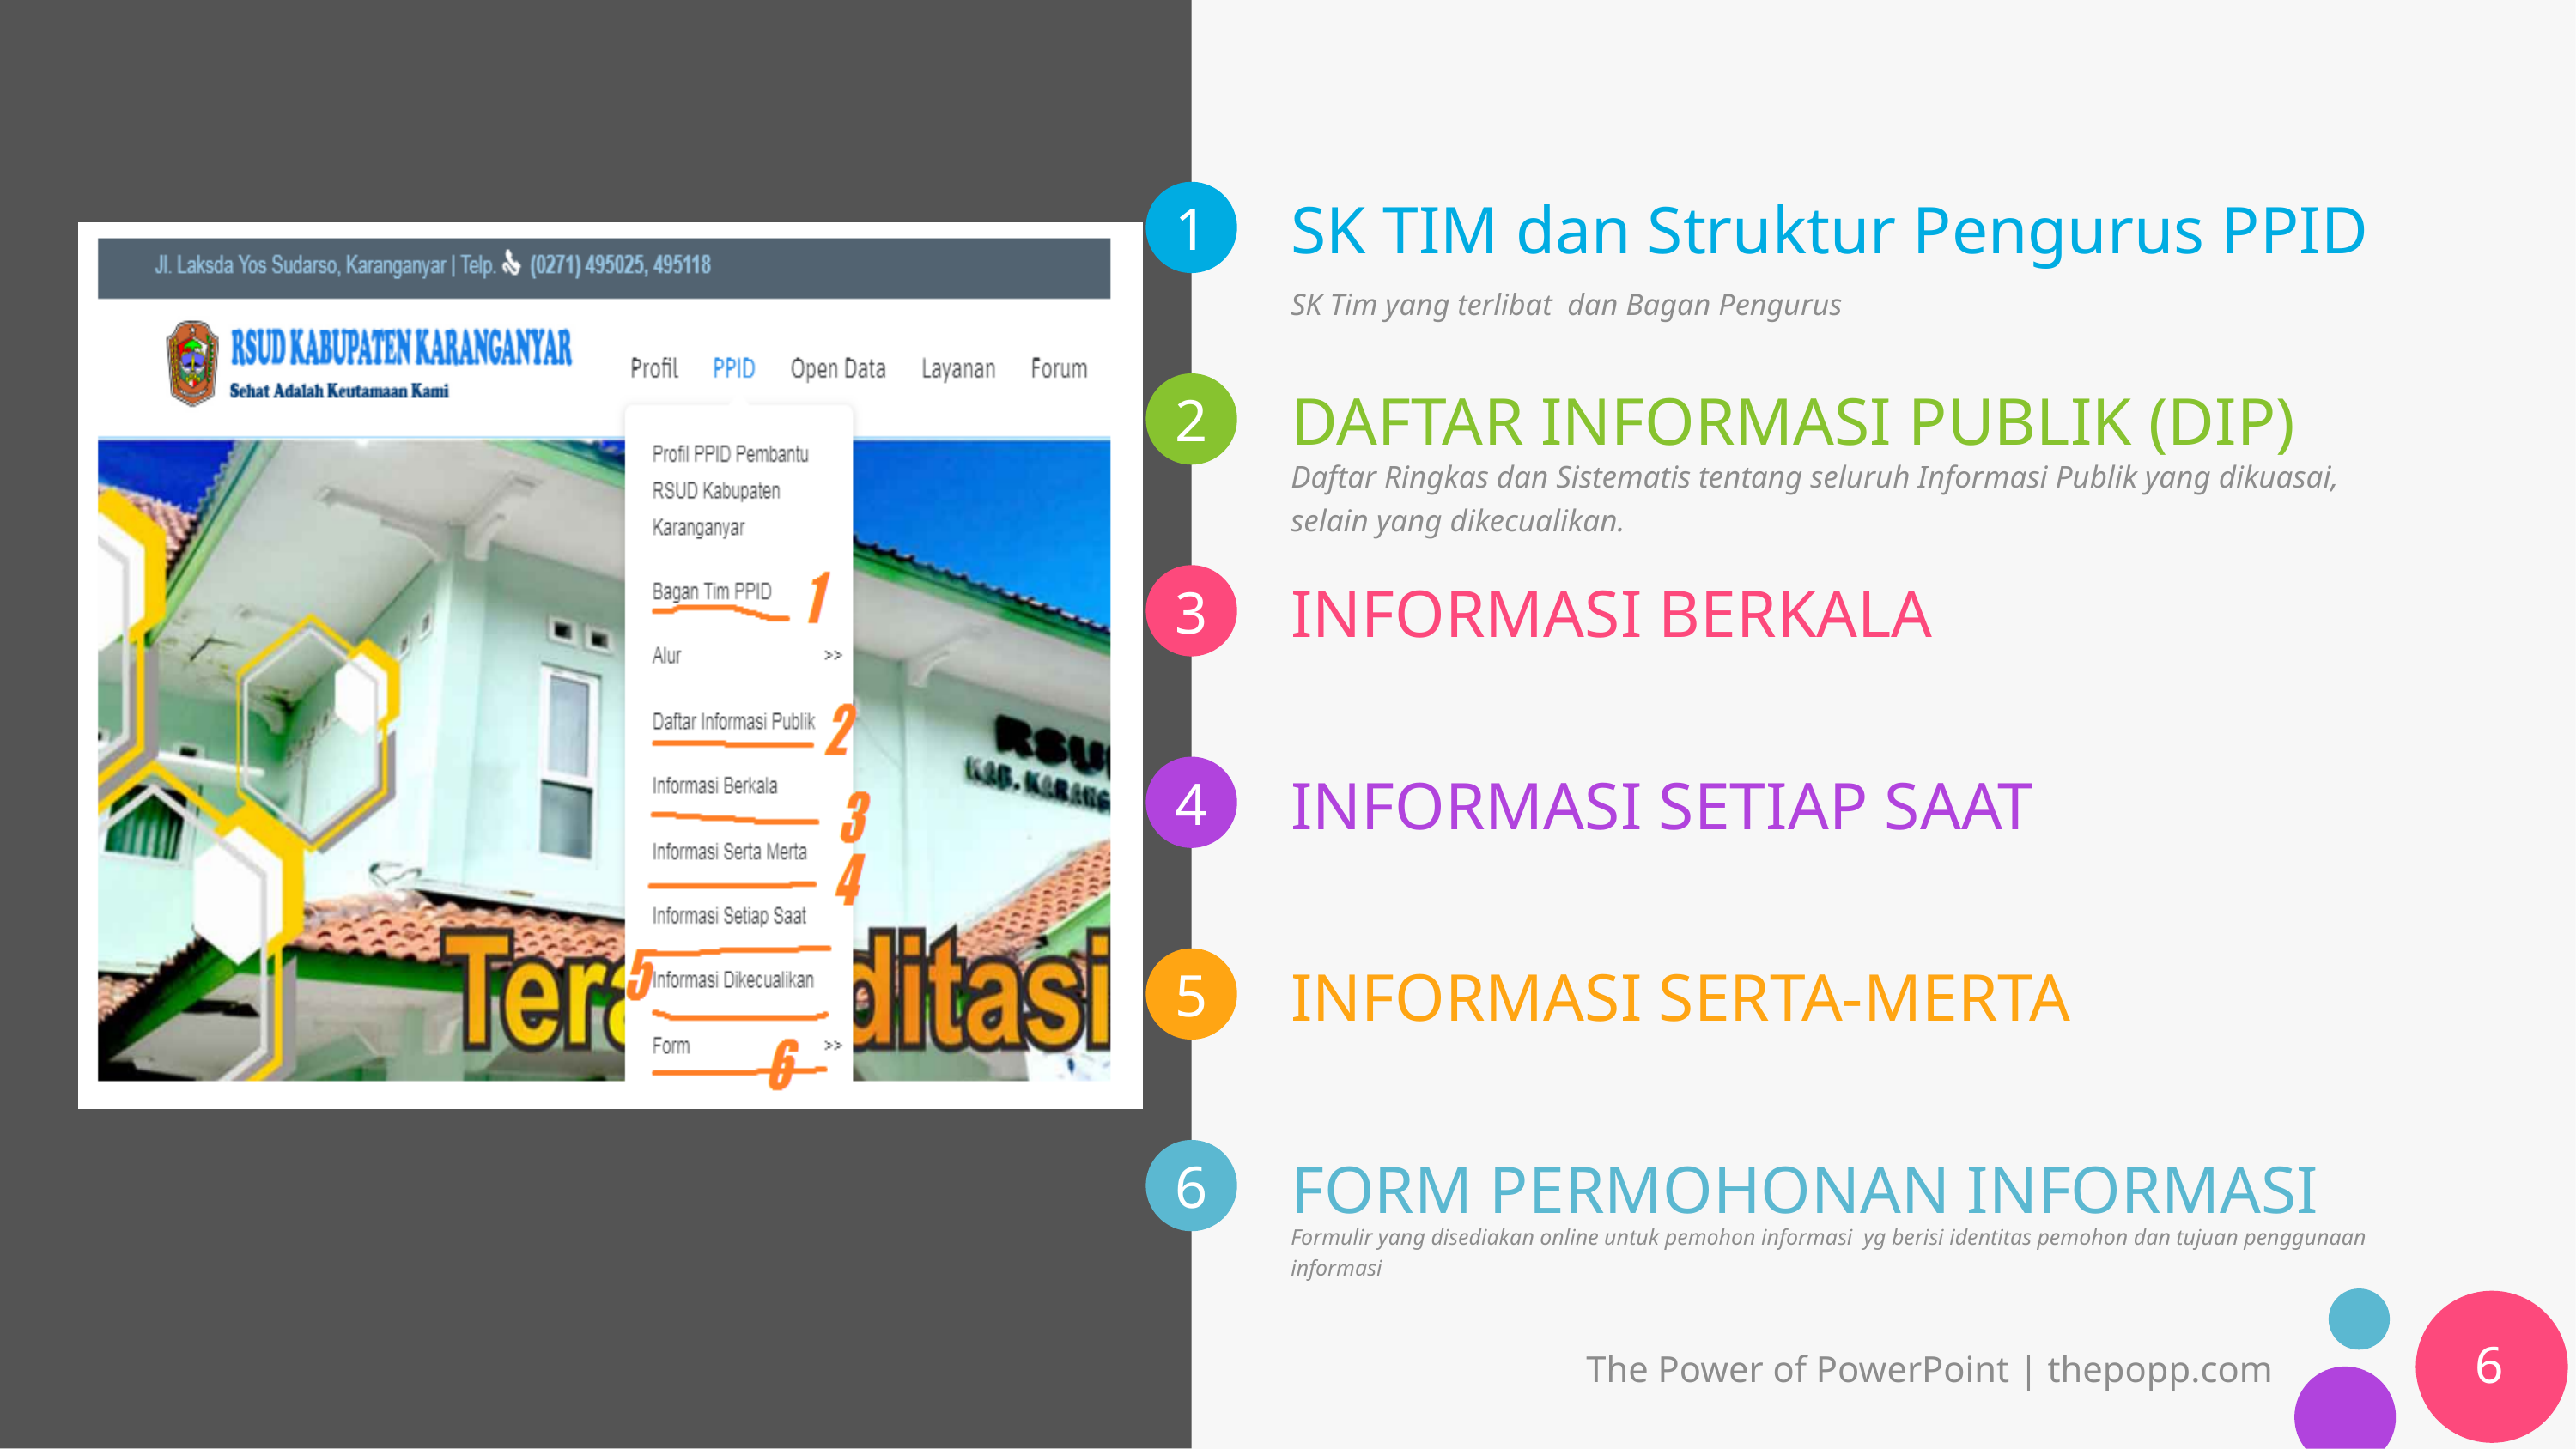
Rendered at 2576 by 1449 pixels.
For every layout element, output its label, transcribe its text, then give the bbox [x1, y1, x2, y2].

picture [78, 221, 1144, 1109]
slide_number 6 [2414, 1328, 2567, 1406]
list SK TIM dan Struktur Pengurus PPID [1267, 146, 2434, 267]
list INFORMASI SETIAP SAAT [1267, 722, 2434, 854]
list SK Tim yang terlibat dan Bagan Pengurus [1267, 267, 2434, 333]
list INFORMASI SERTA-MERTA [1267, 913, 2434, 1046]
list DAFTAR INFORMASI PUBLIK (DIP) [1267, 337, 2434, 440]
list FORM PERMOHONAN INFORMASI [1267, 1106, 2434, 1238]
list Formulir yang disediakan online untuk pemohon informasi yg berisi identitas pemohon dan tujuan penggunaan informasi [1267, 1238, 2434, 1293]
footer The Power of PowerPoint | thepopp.com [1479, 1332, 2296, 1410]
list Daftar Ringkas dan Sistematis tentang seluruh Informasi Publik yang dikuasai, selain yang dikecualikan. [1267, 440, 2434, 530]
list INFORMASI BERKALA [1267, 530, 2434, 662]
